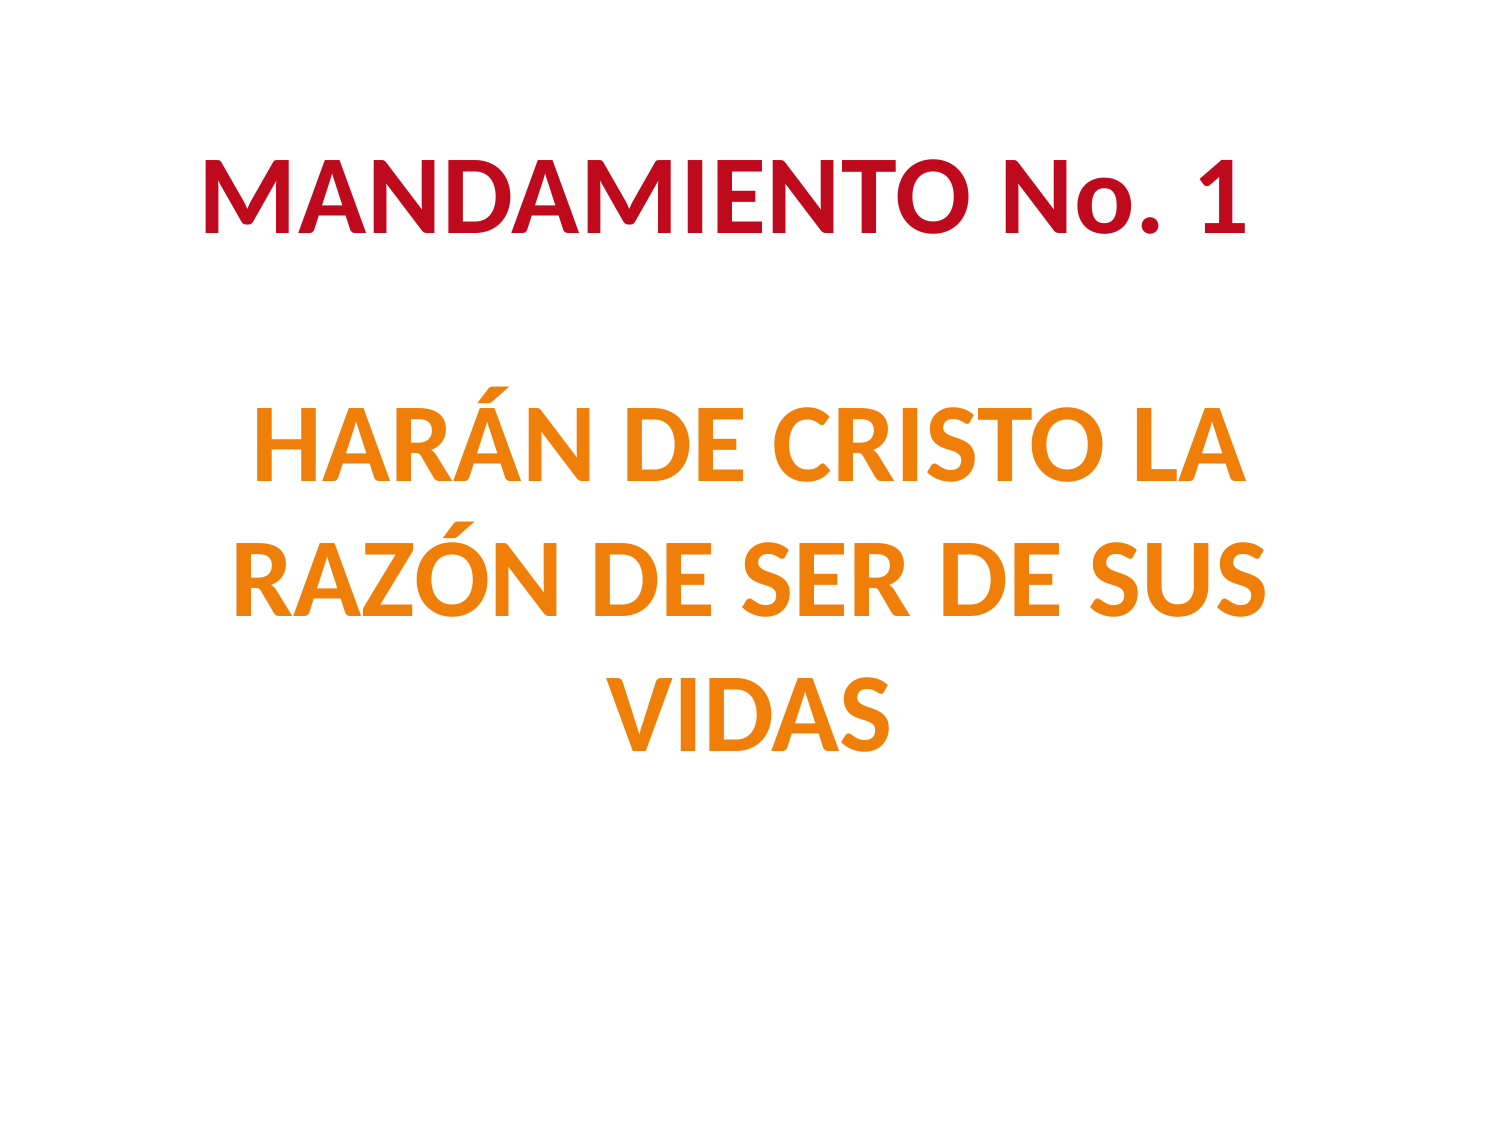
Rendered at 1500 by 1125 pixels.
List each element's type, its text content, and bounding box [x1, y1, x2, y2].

text_box MANDAMIENTO No. 1 [183, 113, 1267, 264]
text_box HARÁN DE CRISTO LA RAZÓN DE SER DE SUS VIDAS [182, 361, 1317, 917]
